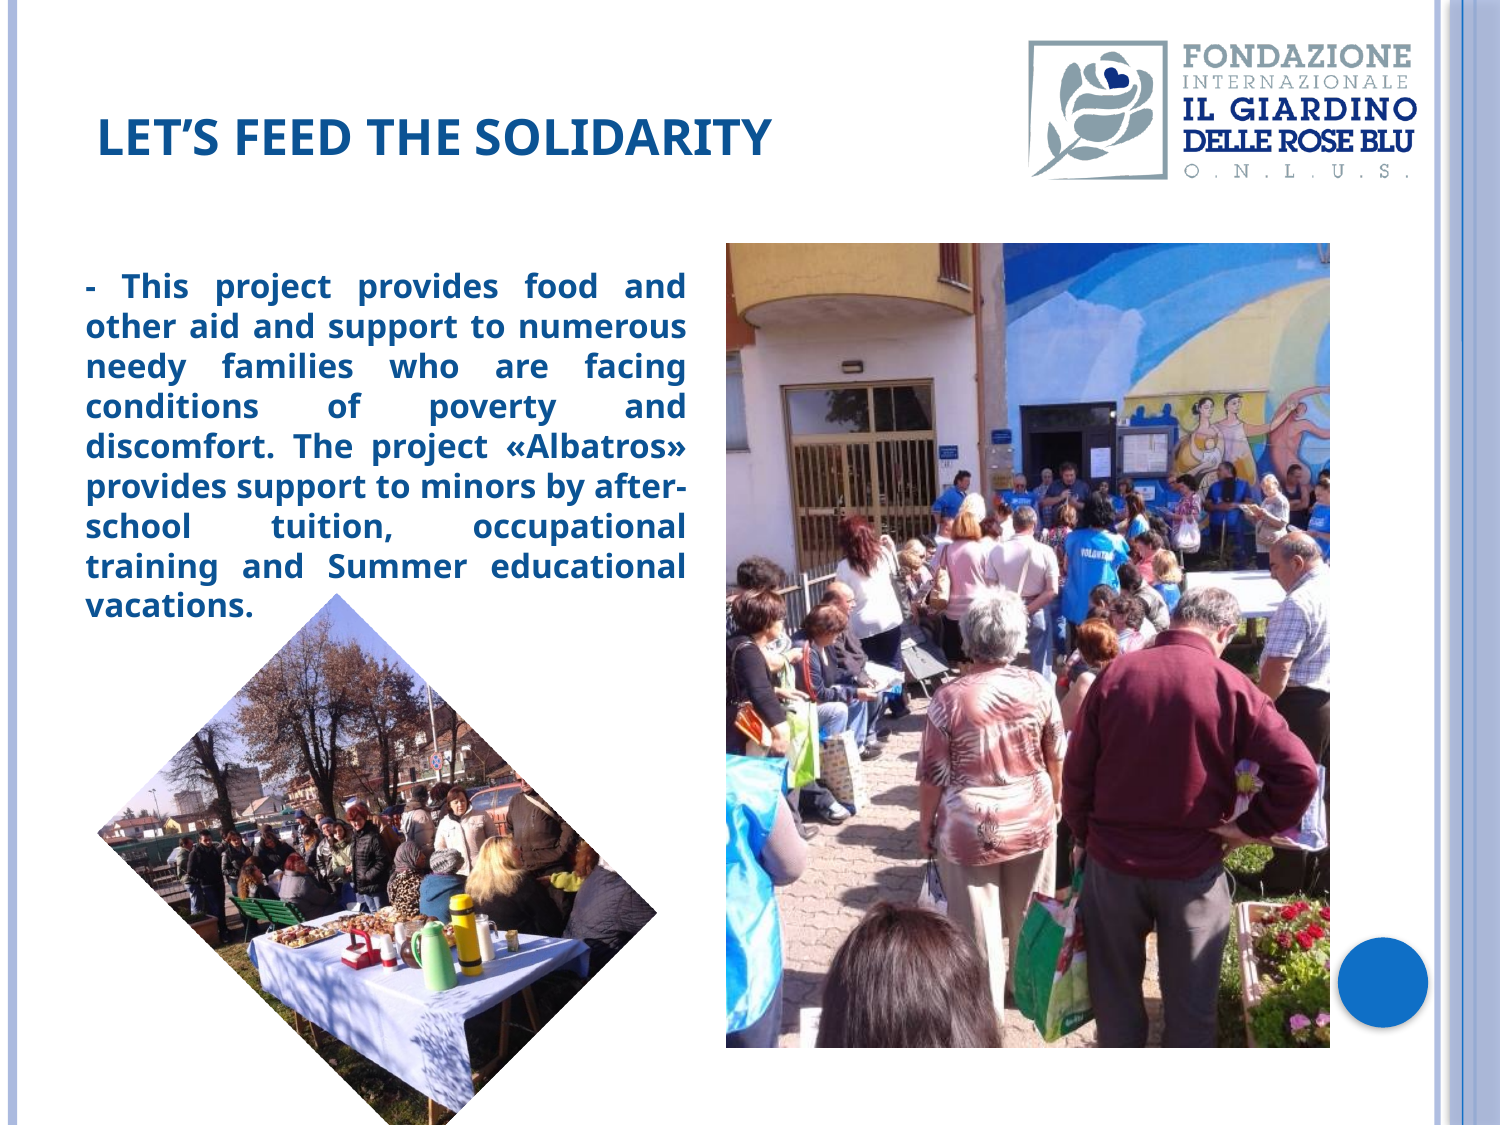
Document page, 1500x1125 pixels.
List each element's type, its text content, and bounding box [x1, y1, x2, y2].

title Let’s Feed the Solidarity [82, 111, 903, 173]
list - This project provides food and other aid and support to numerous needy families who are facing conditions of poverty and discomfort. The project «Albatros» provides support to minors by after-school tuition, occupational training and Summer educational vacations. [70, 257, 703, 457]
picture [725, 242, 1331, 1049]
picture [1007, 22, 1432, 200]
picture [98, 594, 656, 1125]
